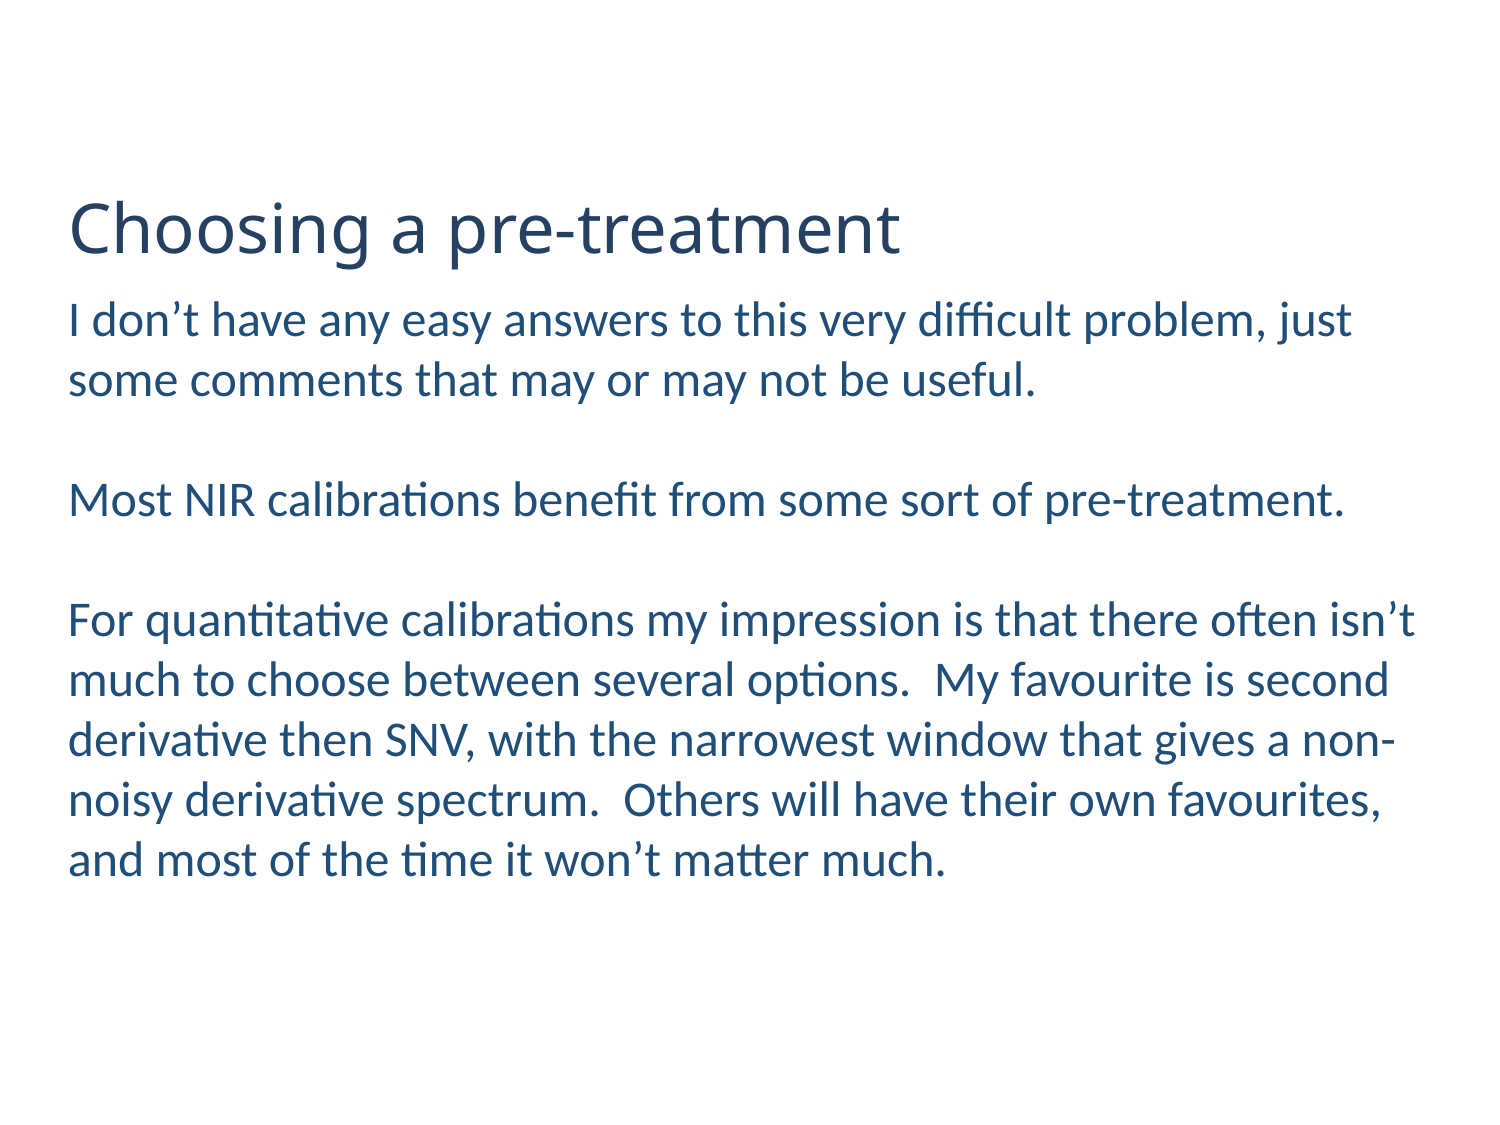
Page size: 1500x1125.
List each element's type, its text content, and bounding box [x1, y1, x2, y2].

text_box I don’t have any easy answers to this very difficult problem, just some comments that may or may not be useful. Most NIR calibrations benefit from some sort of pre-treatment. For quantitative calibrations my impression is that there often isn’t much to choose between several options. My favourite is second derivative then SNV, with the narrowest window that gives a non-noisy derivative spectrum. Others will have their own favourites, and most of the time it won’t matter much. [53, 278, 1447, 894]
title Choosing a pre-treatment [53, 137, 1404, 278]
